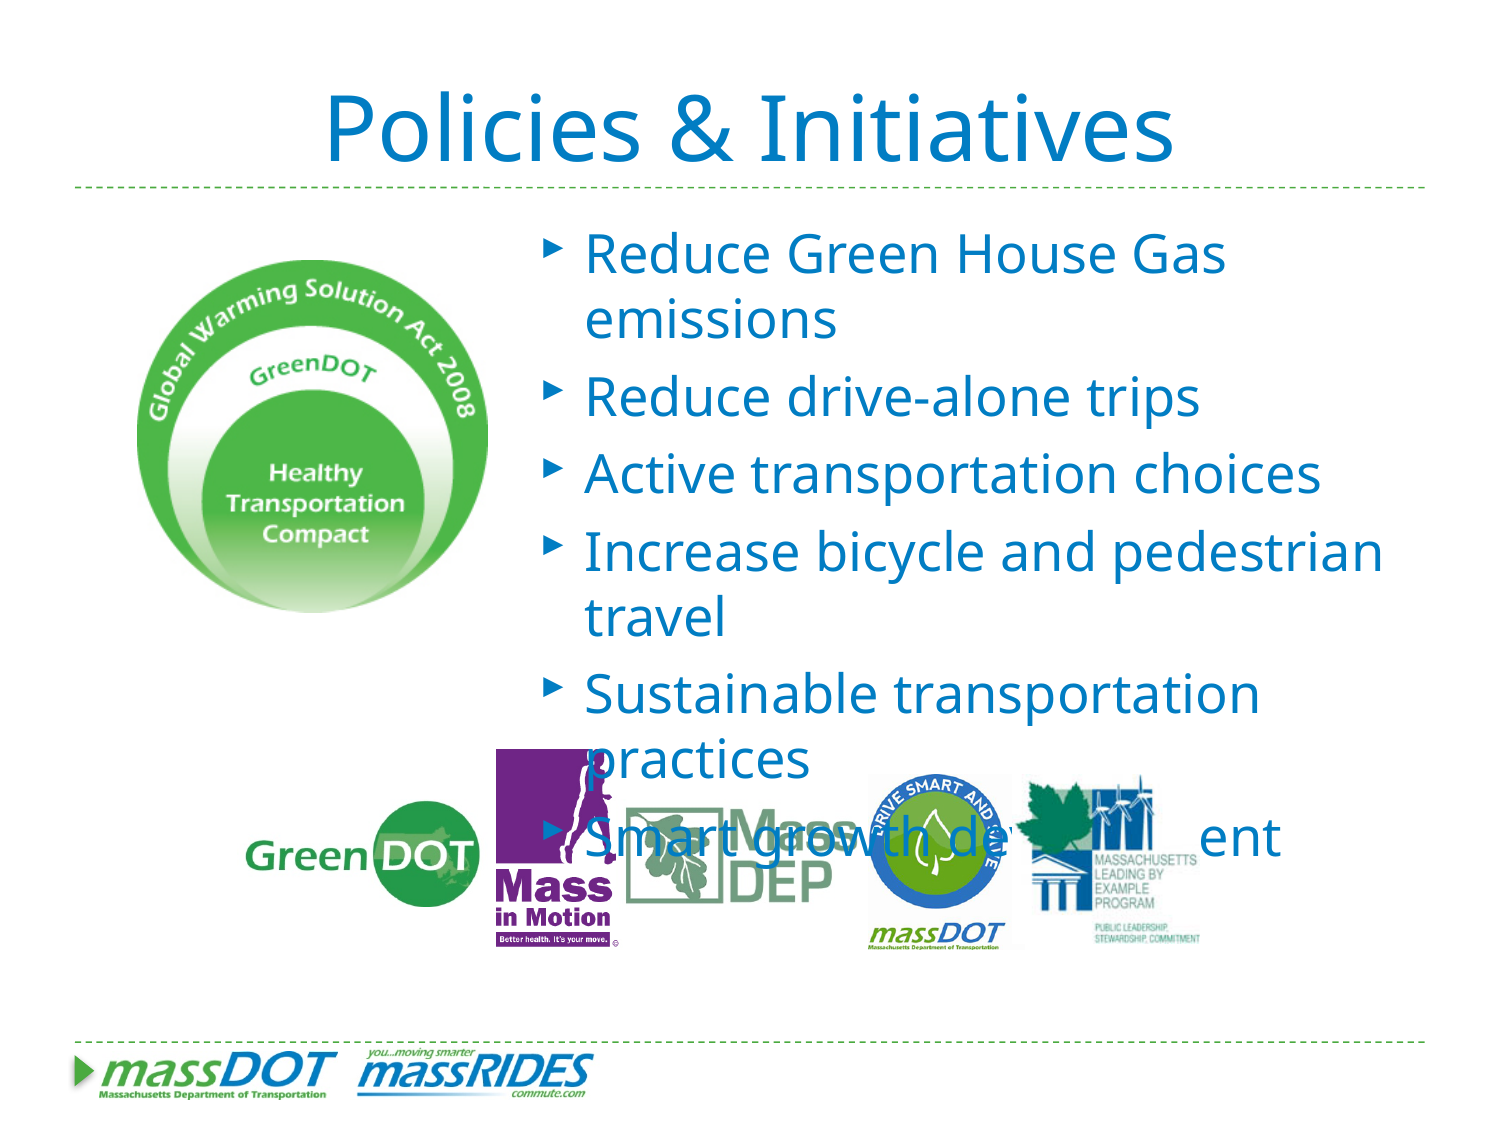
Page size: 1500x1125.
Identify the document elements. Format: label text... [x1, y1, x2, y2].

title Policies & Initiatives [75, 24, 1425, 188]
picture [868, 774, 1201, 951]
picture [350, 1045, 600, 1100]
text_box Reduce Green House Gas emissions Reduce drive-alone trips Active transportation choices Increase bicycle and pedestrian travel Sustainable transportation practices Smart growth development [524, 212, 1438, 713]
picture [137, 260, 488, 613]
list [237, 799, 488, 907]
picture [496, 749, 863, 951]
picture [99, 1051, 338, 1100]
